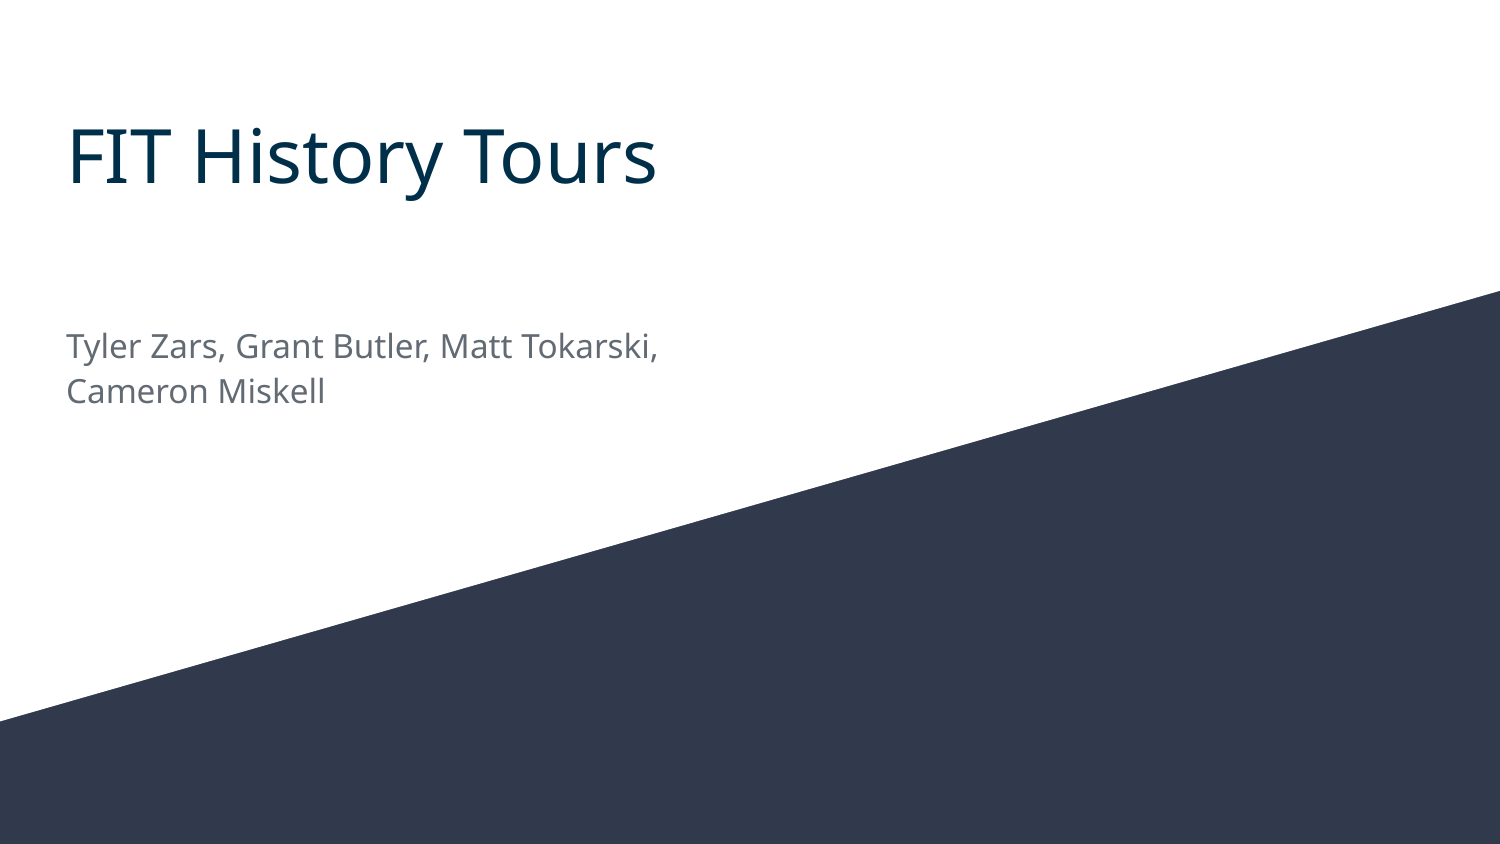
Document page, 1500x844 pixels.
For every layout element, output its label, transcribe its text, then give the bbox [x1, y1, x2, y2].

title FIT History Tours [51, 88, 1449, 299]
subtitle Tyler Zars, Grant Butler, Matt Tokarski, Cameron Miskell [51, 308, 748, 430]
